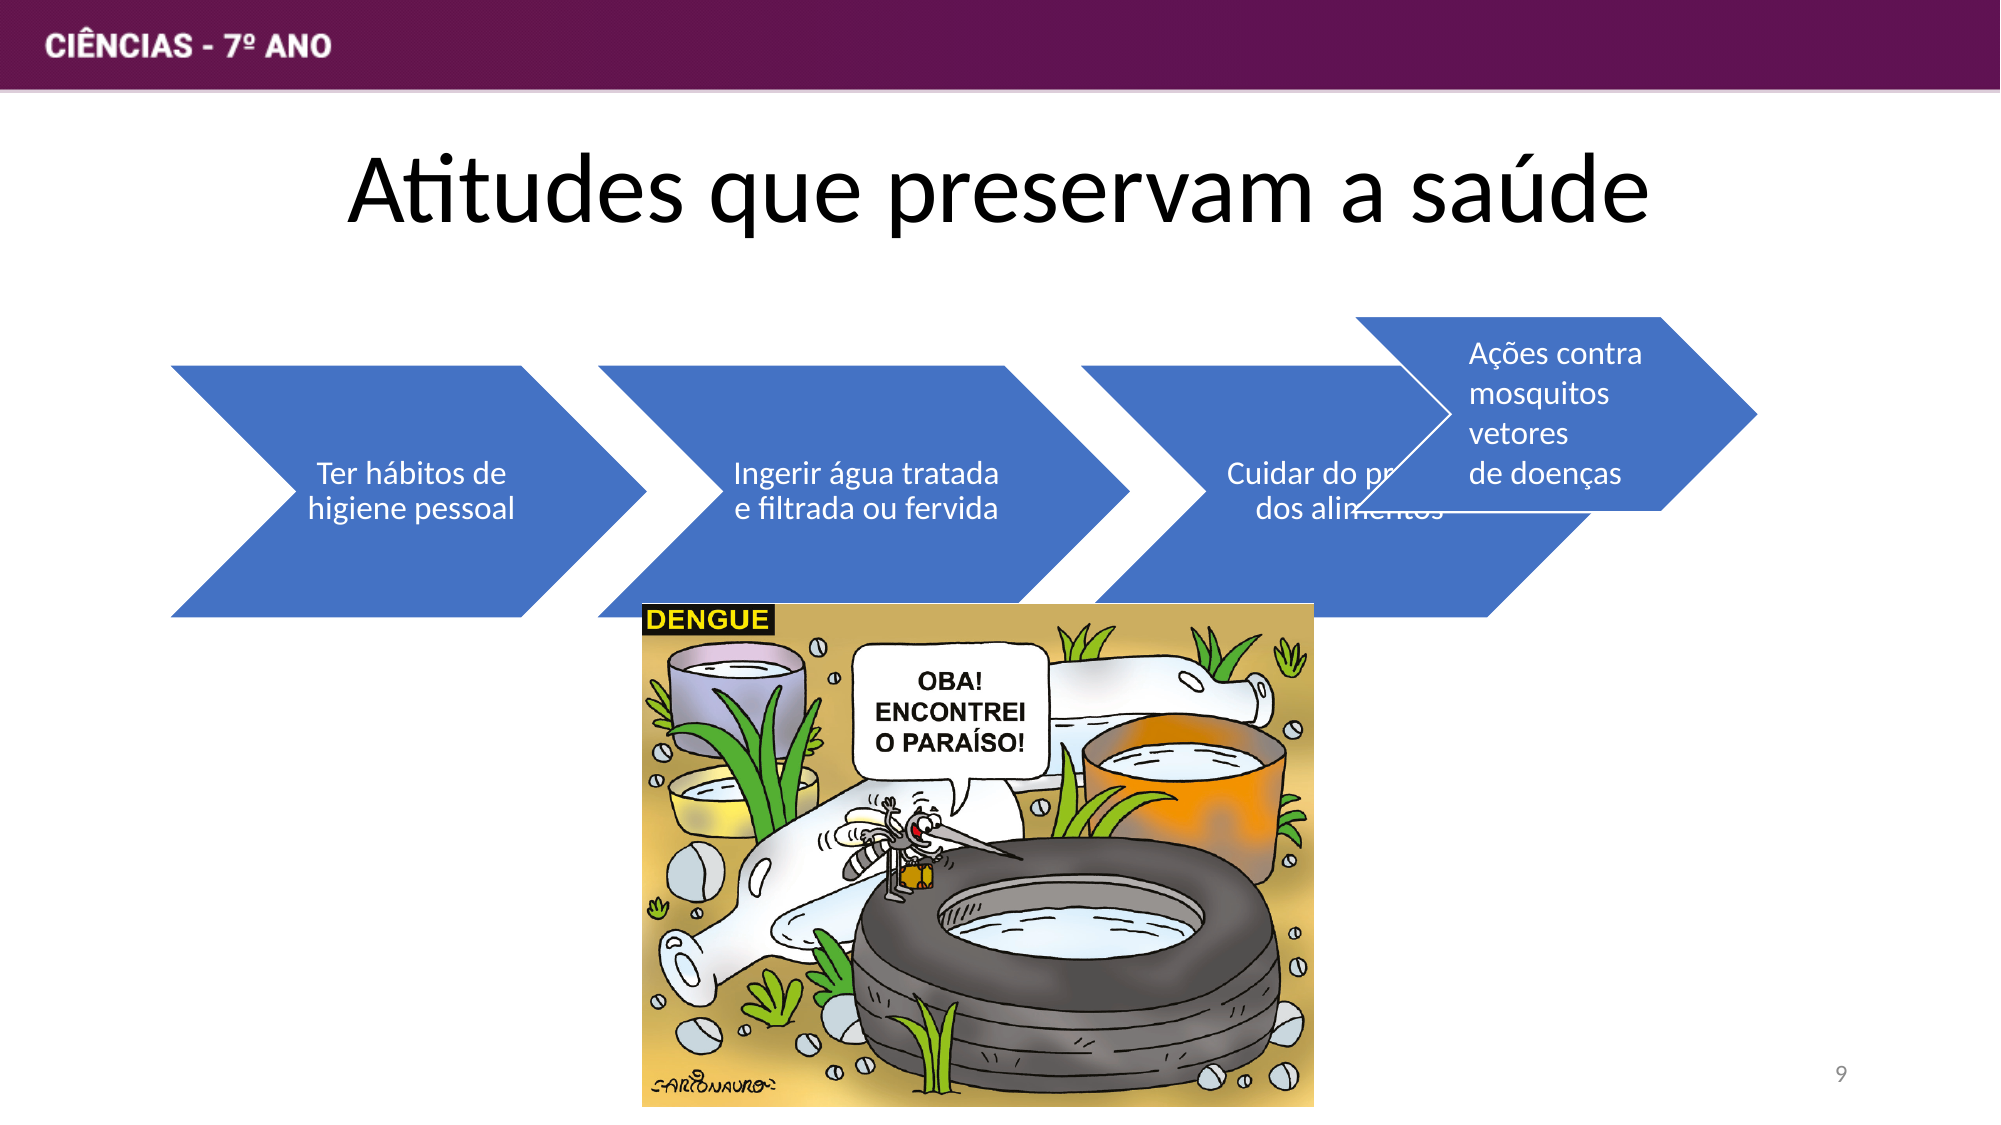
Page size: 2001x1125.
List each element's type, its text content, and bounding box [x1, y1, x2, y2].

slide_number 9 [1412, 1042, 1863, 1103]
picture [642, 603, 1315, 1107]
text_box Atitudes que preservam a saúde [0, 129, 2000, 291]
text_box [167, 214, 1760, 608]
picture [0, 0, 2000, 93]
